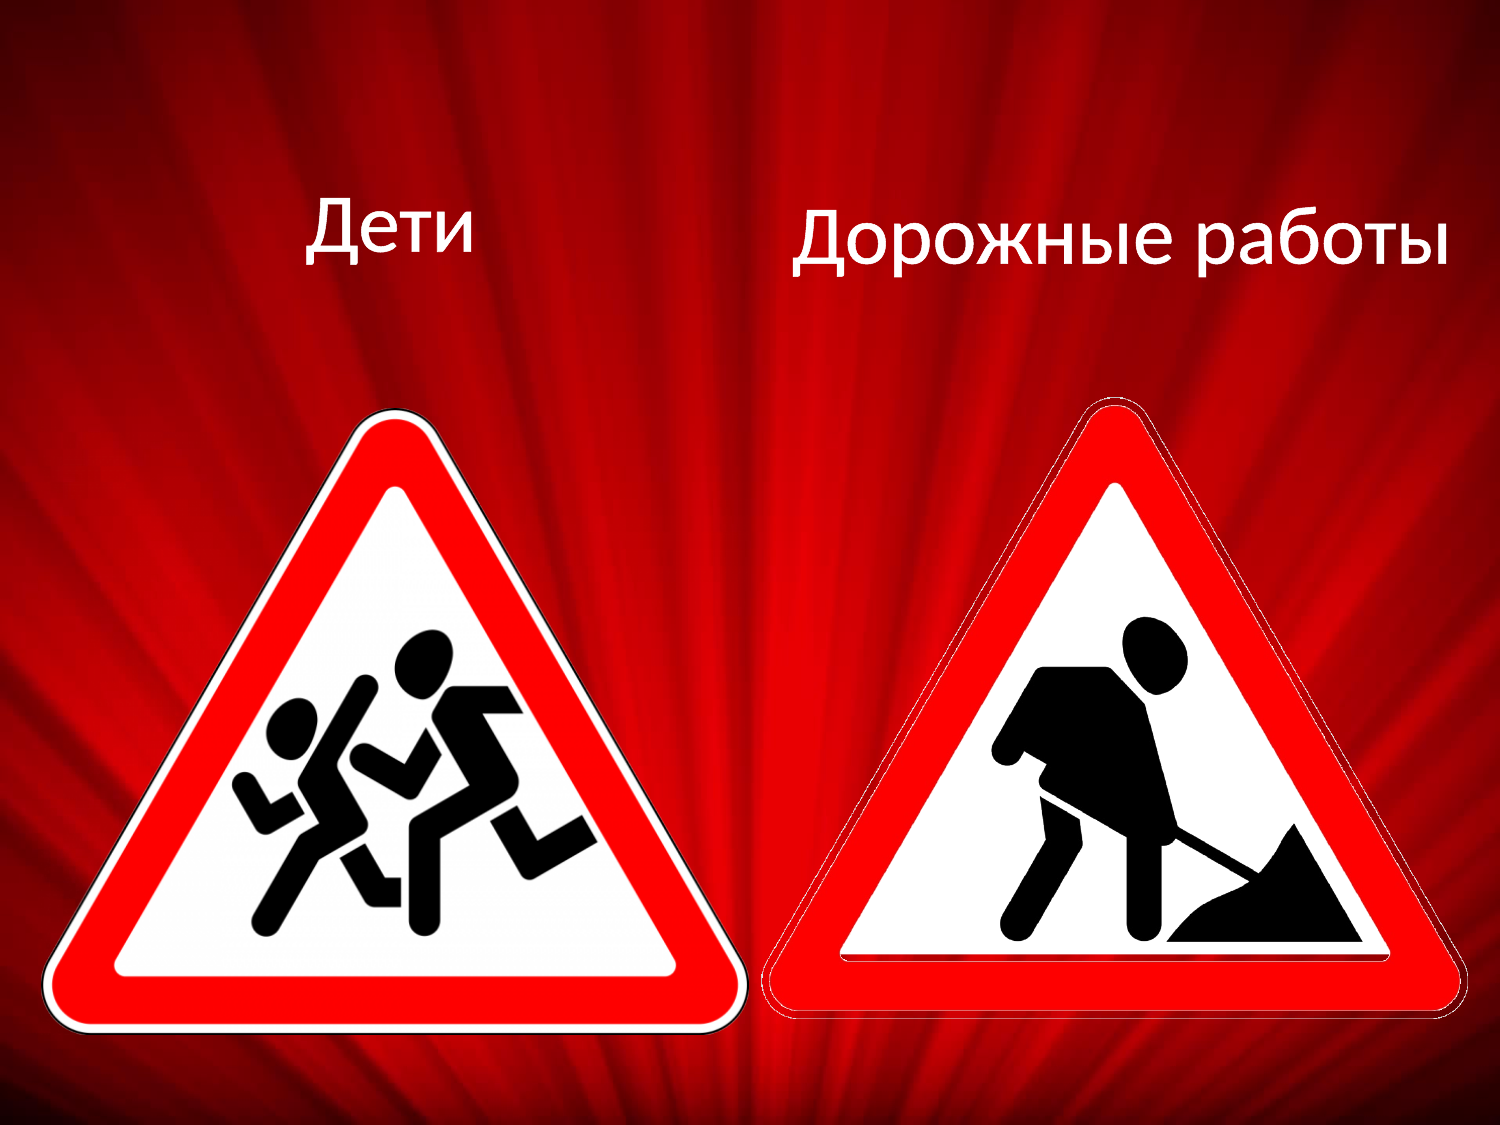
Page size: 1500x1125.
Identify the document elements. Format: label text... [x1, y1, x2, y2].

picture [0, 0, 1500, 1125]
text_box Дети [290, 160, 492, 276]
text_box Дорожные работы [776, 172, 1468, 288]
